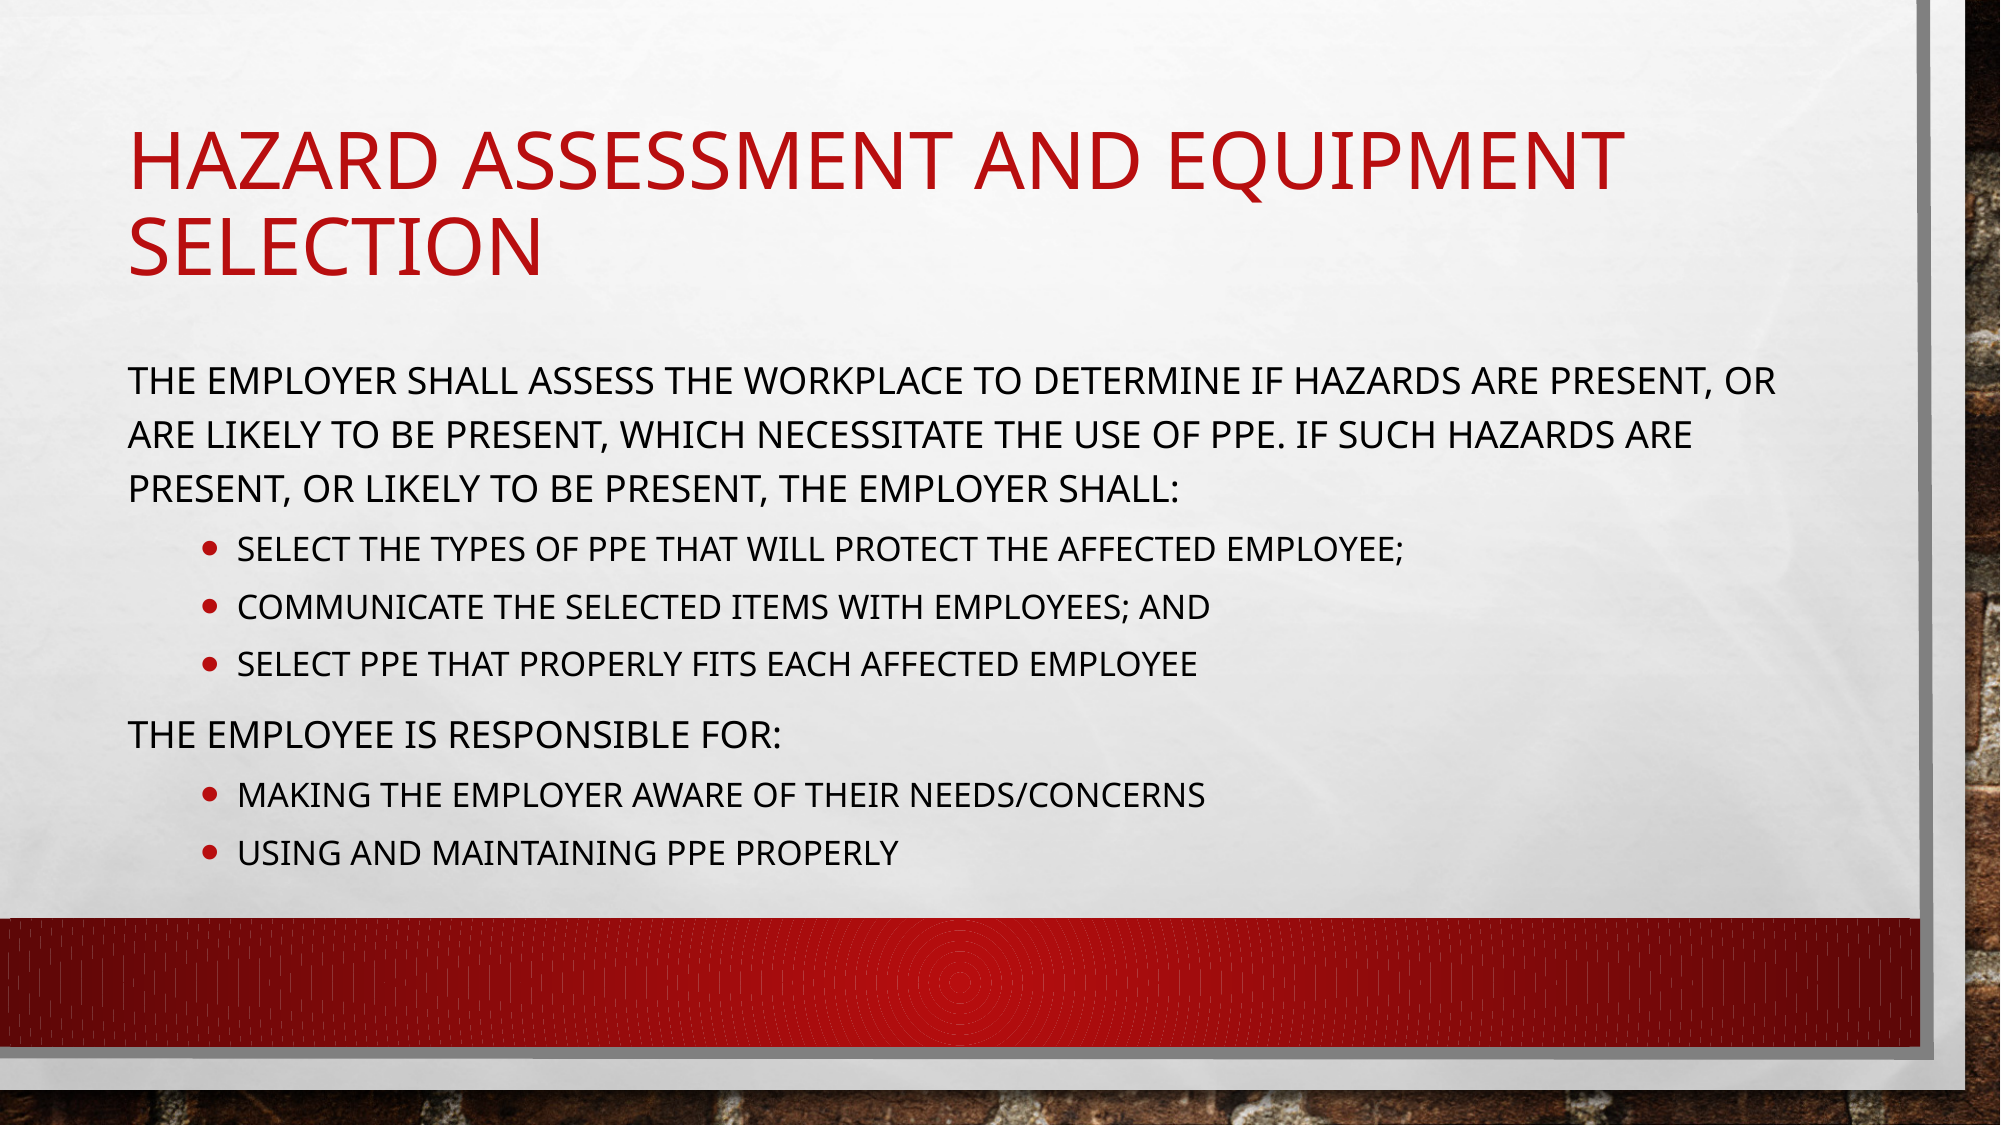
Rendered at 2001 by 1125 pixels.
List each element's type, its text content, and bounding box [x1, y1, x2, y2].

list The employer shall assess the workplace to determine if hazards are present, or are likely to be present, which necessitate the use of PPE. If such hazards are present, or likely to be present, the employer shall: Select the types of PPE that will protect the affected employee; Communicate the selected items with employees; and Select PPE that properly fits each affected employee The employee is responsible for: Making the employer aware of their needs/concerns Using and maintaining PPE properly [112, 338, 1818, 882]
title Hazard Assessment and Equipment Selection [112, 112, 1818, 302]
picture [0, 0, 2000, 1125]
